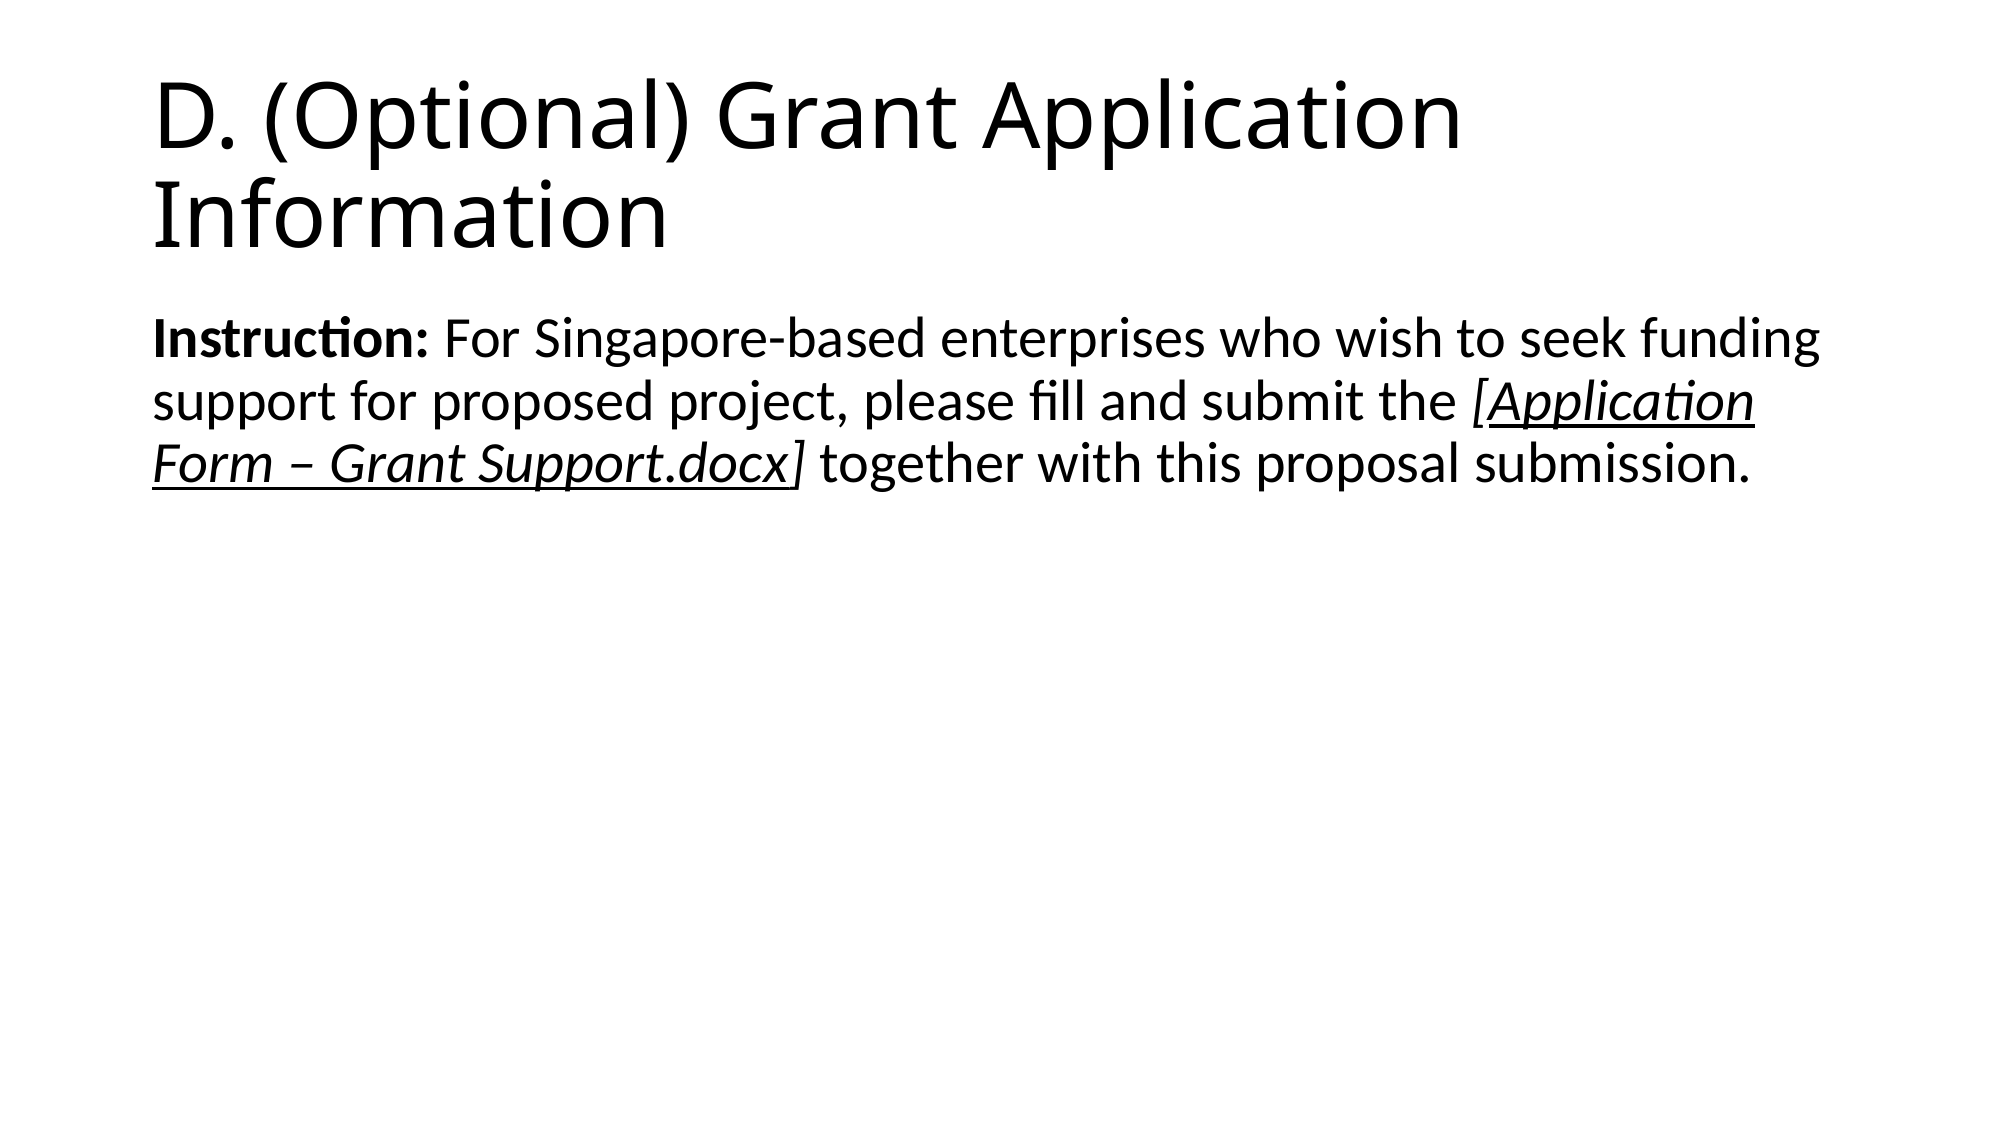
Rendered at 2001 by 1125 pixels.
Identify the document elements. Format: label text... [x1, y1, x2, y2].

title D. (Optional) Grant Application Information [137, 59, 1863, 278]
list Instruction: For Singapore-based enterprises who wish to seek funding support for proposed project, please fill and submit the [Application Form – Grant Support.docx] together with this proposal submission. [137, 299, 1863, 588]
